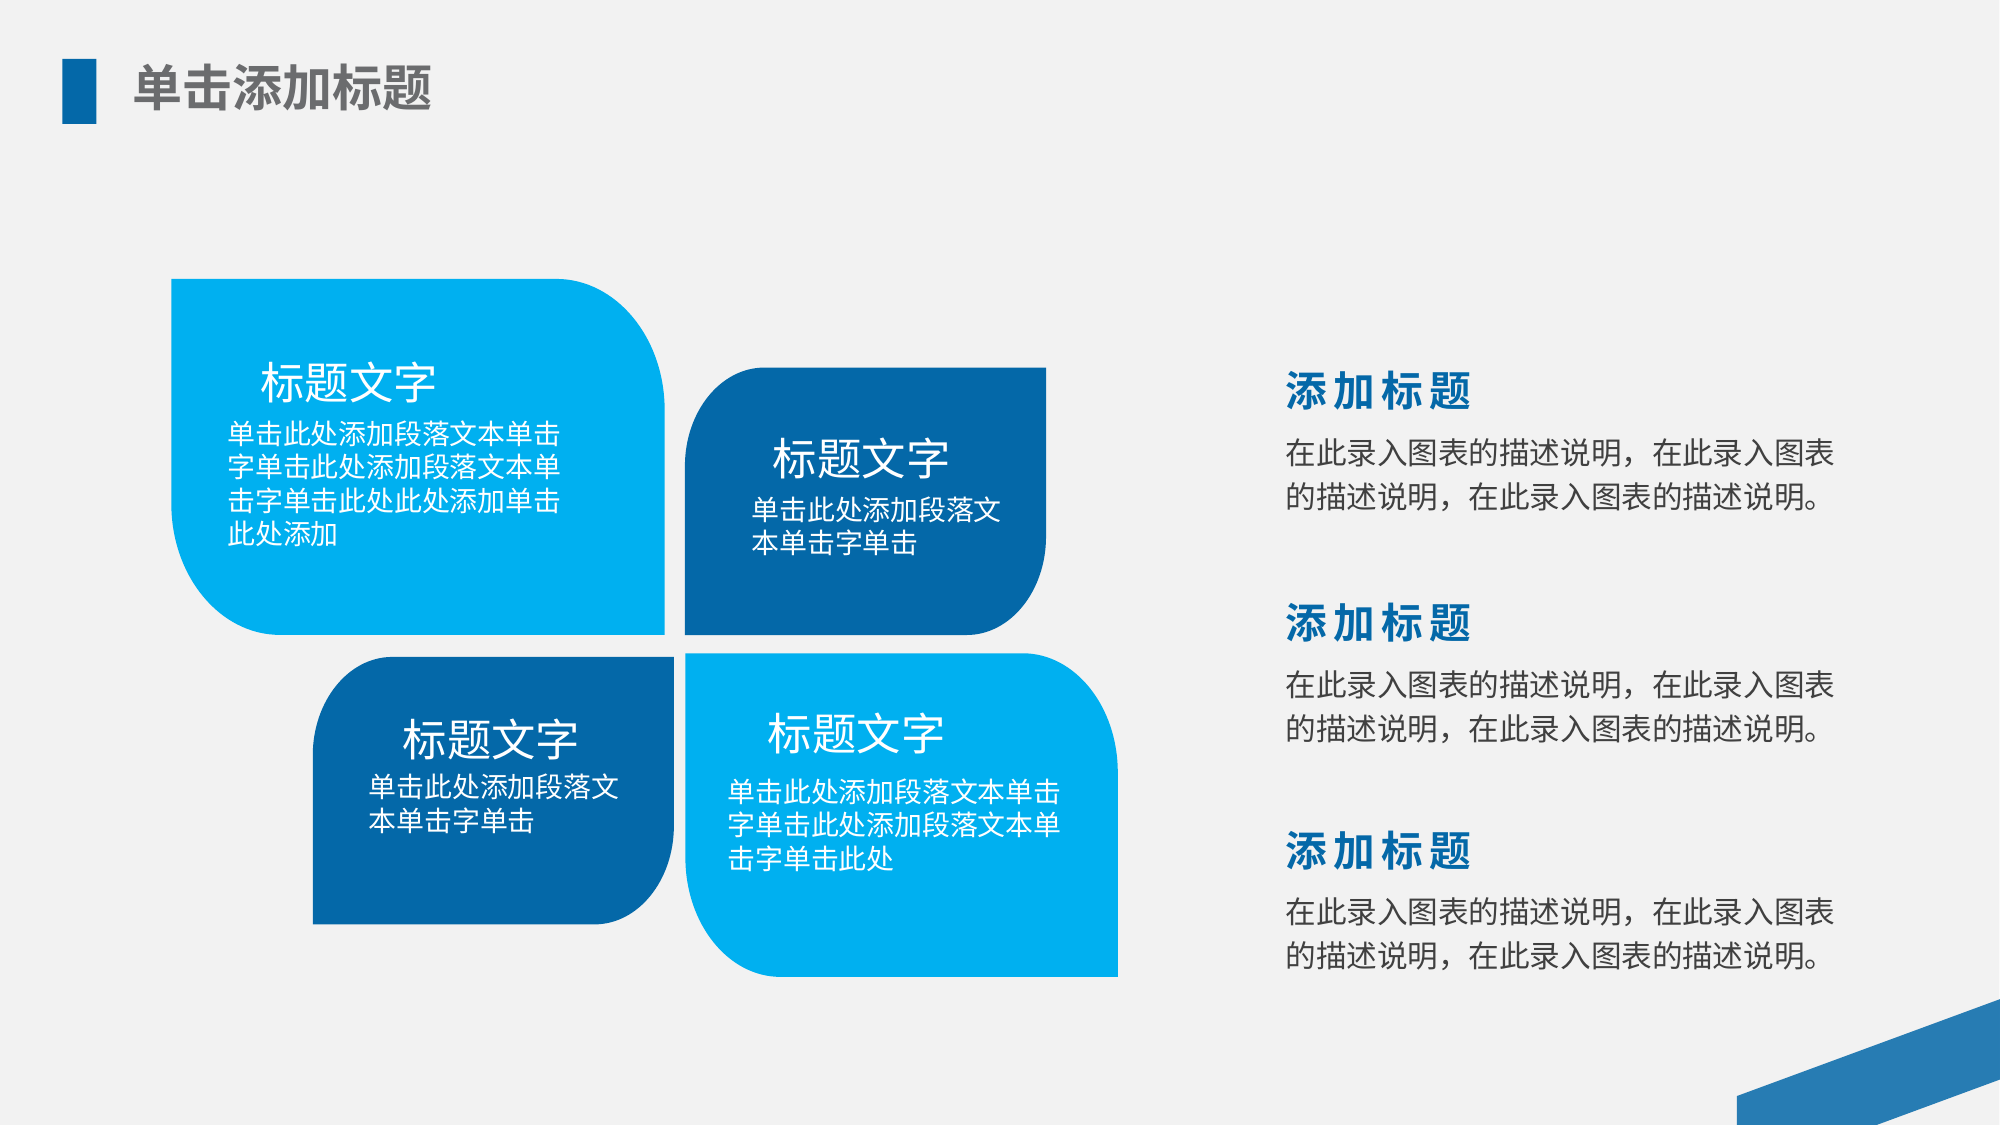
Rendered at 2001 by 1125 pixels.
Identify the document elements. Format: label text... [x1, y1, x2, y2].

text_box [61, 58, 97, 125]
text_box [685, 653, 1118, 977]
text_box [171, 278, 665, 635]
text_box 在此录入图表的描述说明，在此录入图表的描述说明，在此录入图表的描述说明。 [1270, 651, 1866, 755]
text_box 在此录入图表的描述说明，在此录入图表的描述说明，在此录入图表的描述说明。 [1270, 419, 1866, 522]
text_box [312, 656, 679, 925]
text_box 添加标题 [1270, 357, 1623, 419]
text_box 添加标题 [1270, 589, 1623, 651]
text_box 添加标题 [1270, 816, 1623, 878]
text_box 单击添加标题 [120, 51, 444, 123]
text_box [684, 367, 1047, 636]
text_box 在此录入图表的描述说明，在此录入图表的描述说明，在此录入图表的描述说明。 [1270, 878, 1866, 982]
